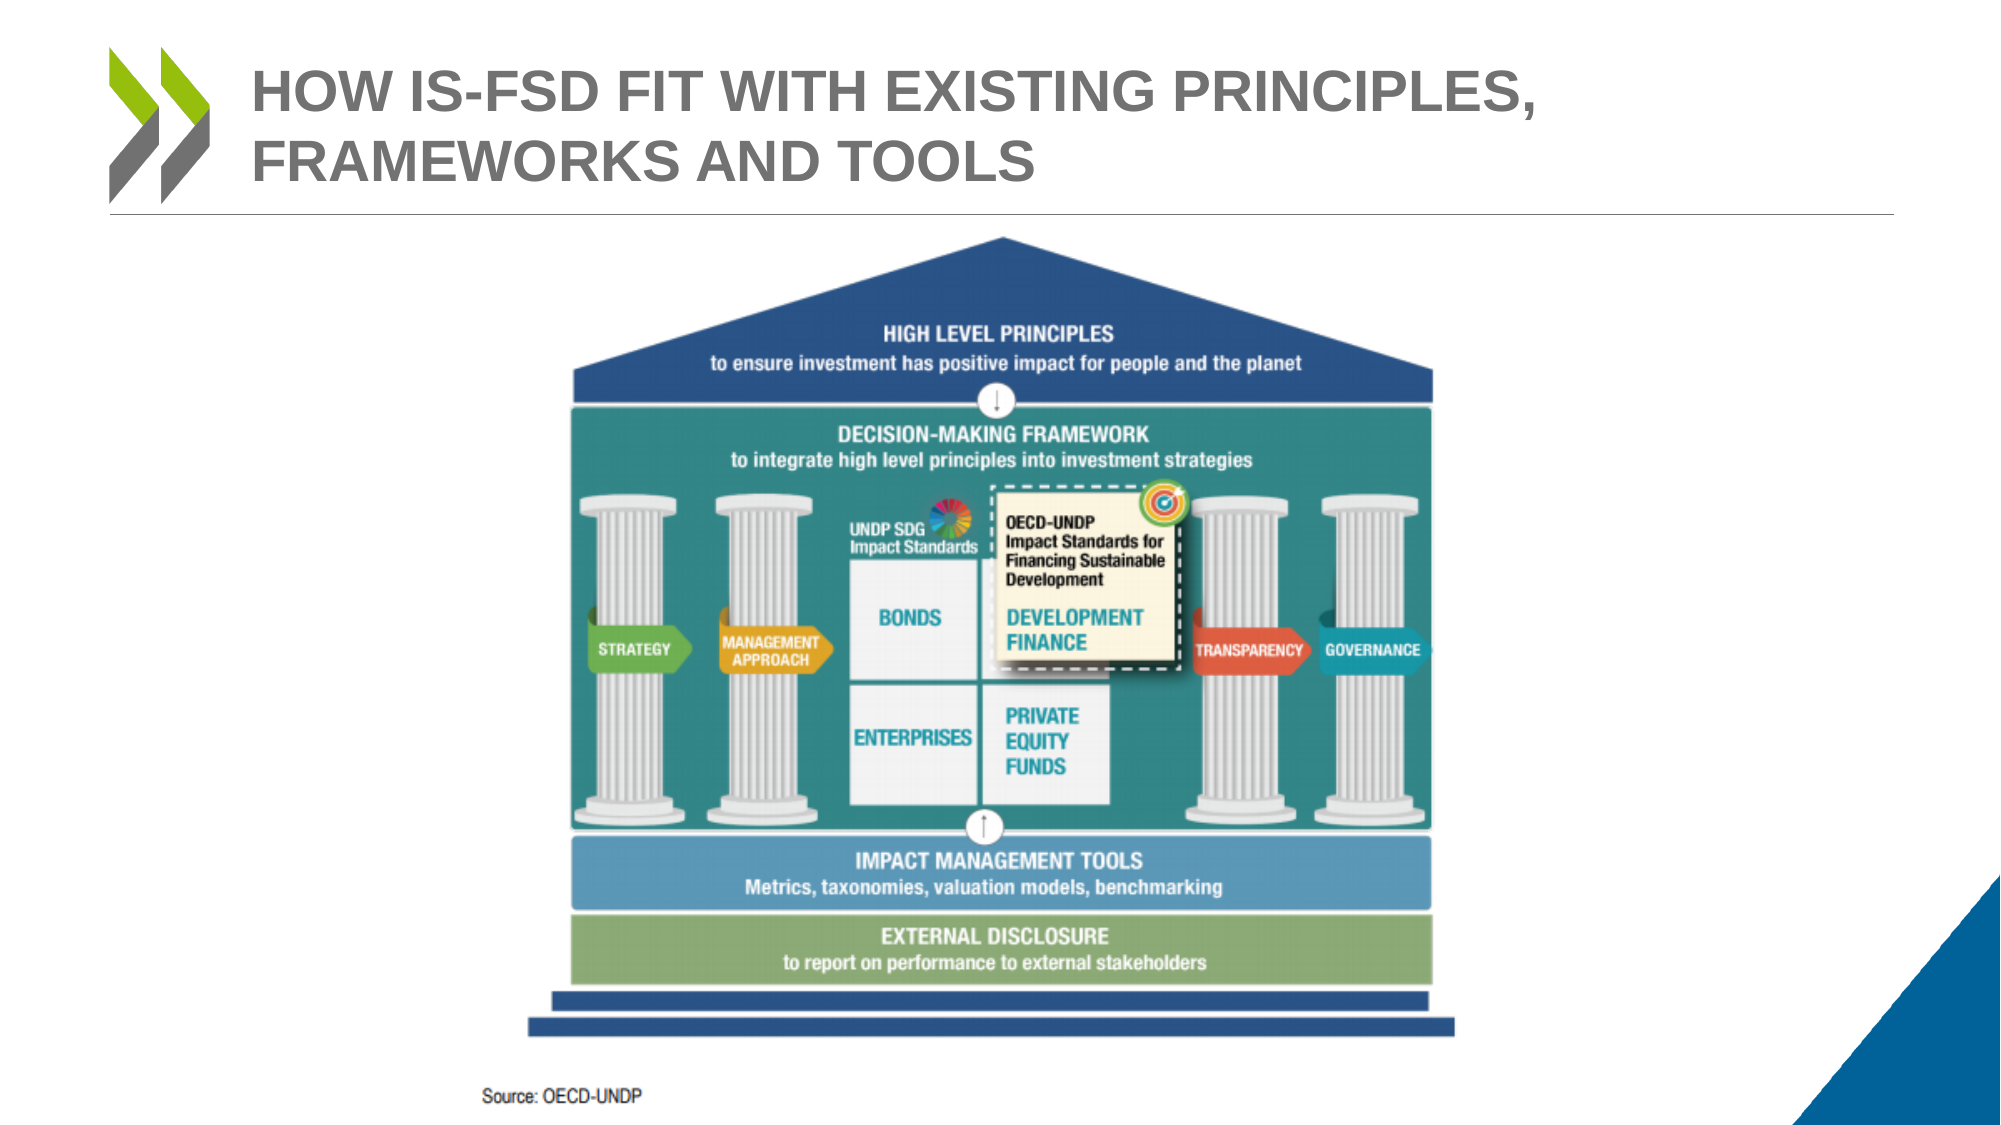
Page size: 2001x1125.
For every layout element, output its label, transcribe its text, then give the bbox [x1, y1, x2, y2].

picture [468, 222, 1520, 1120]
picture [1792, 874, 2000, 1125]
title HOW IS-FSD FIT WITH EXISTING PRINCIPLES, FRAMEWORKS AND TOOLS [236, 38, 1859, 207]
